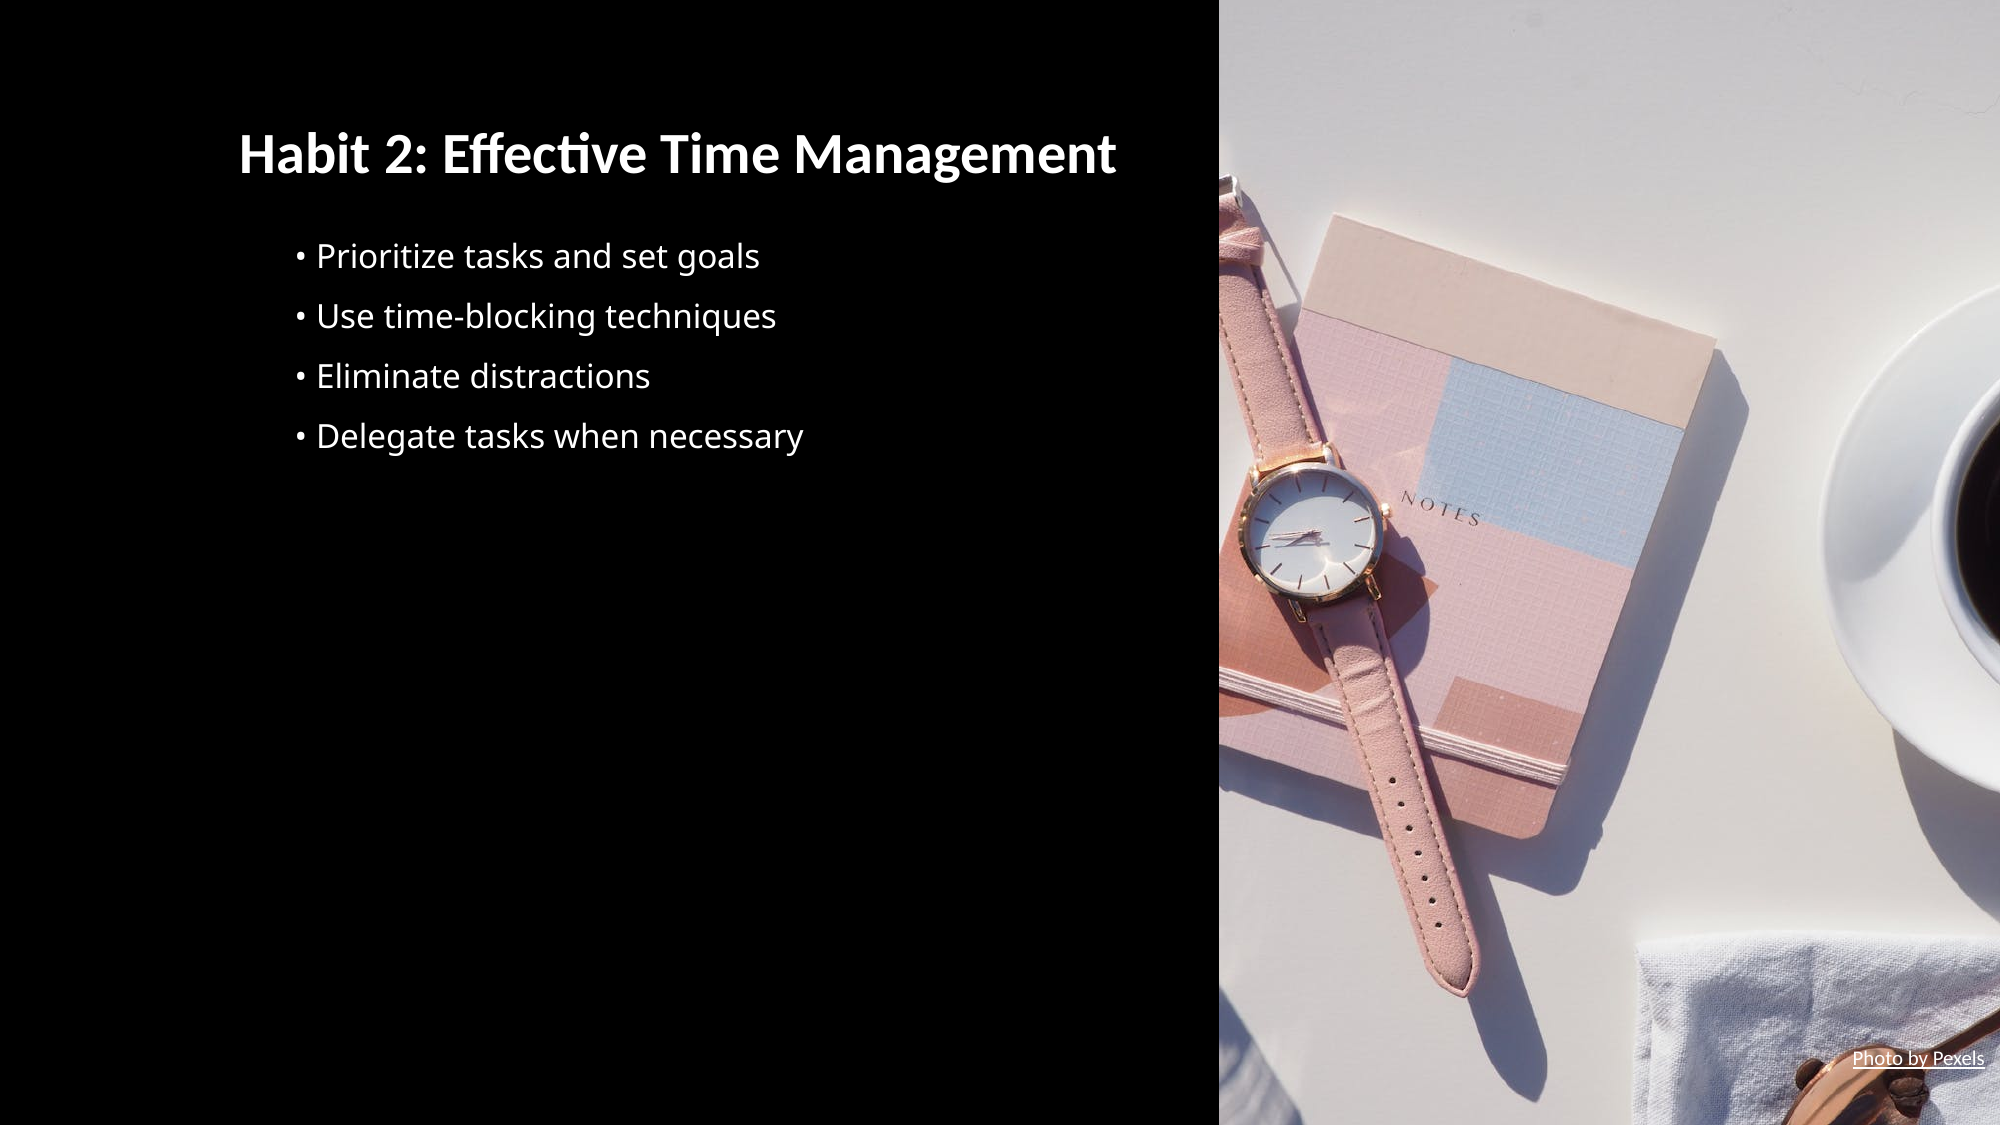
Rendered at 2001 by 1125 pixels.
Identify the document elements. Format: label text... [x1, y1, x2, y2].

text_box Habit 2: Effective Time Management [225, 112, 1219, 188]
text_box • Eliminate distractions [262, 337, 1013, 397]
text_box • Use time-blocking techniques [262, 277, 1013, 337]
text_box • Delegate tasks when necessary [262, 397, 1013, 473]
picture [1219, 0, 2000, 1125]
text_box • Prioritize tasks and set goals [262, 217, 1013, 277]
